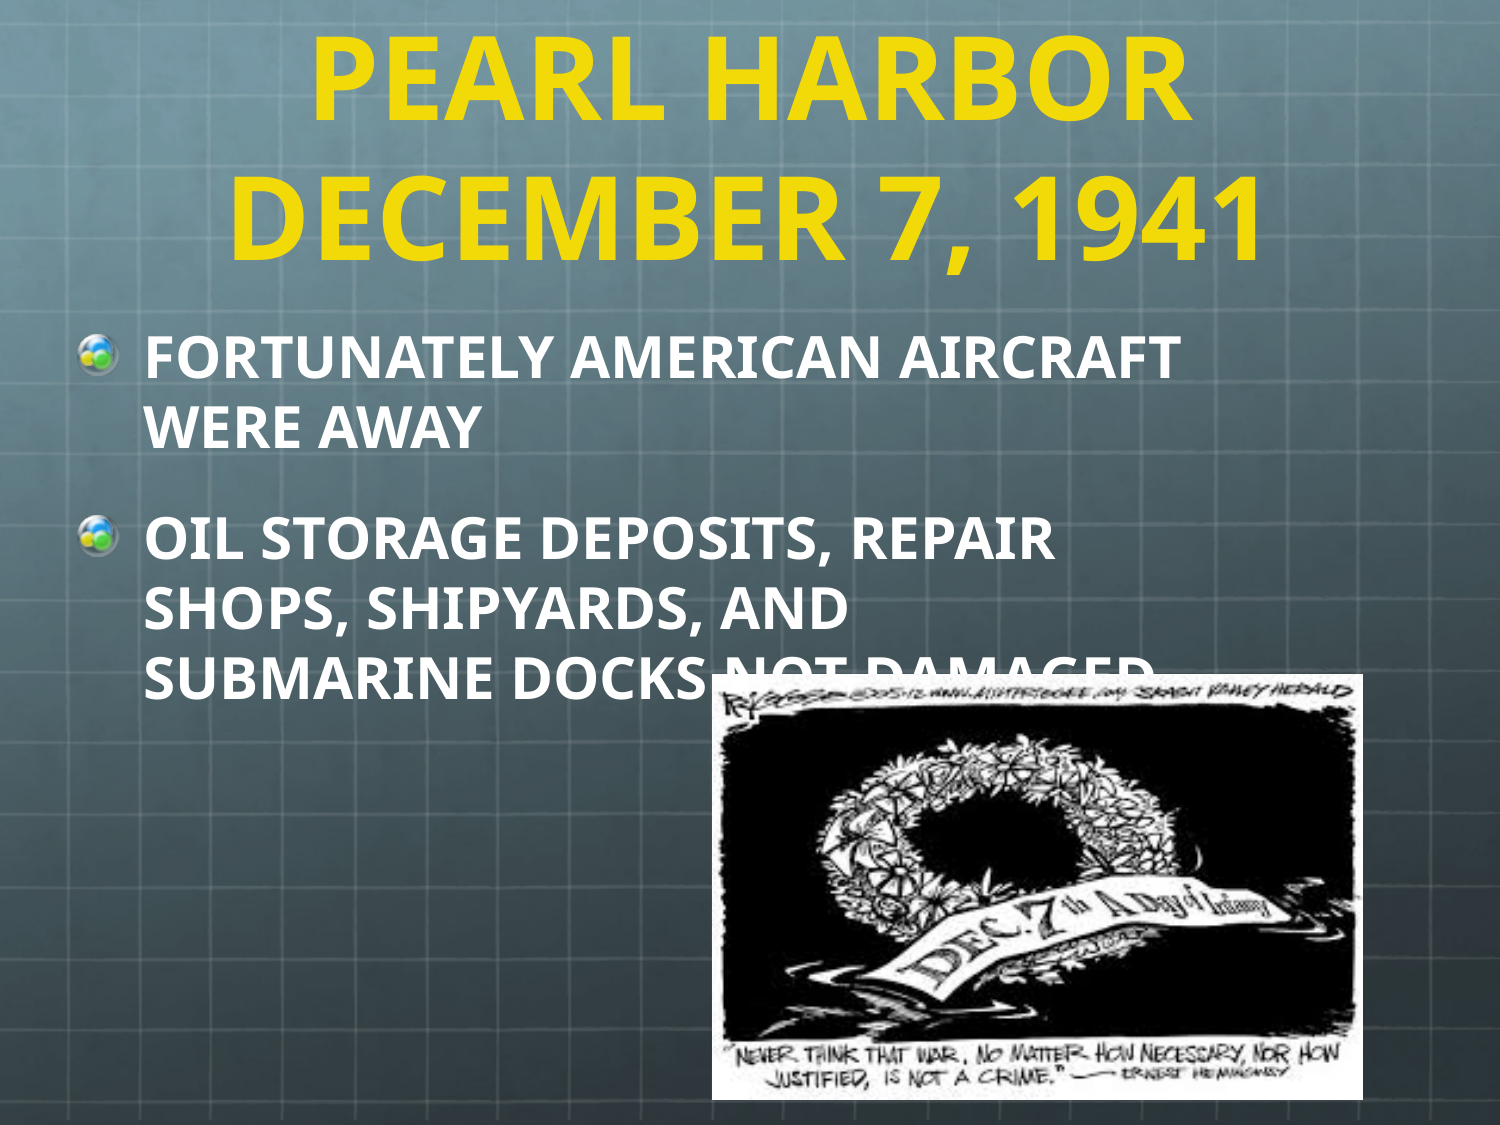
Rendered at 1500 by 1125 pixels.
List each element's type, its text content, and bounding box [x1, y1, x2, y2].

title PEARL HARBOR DECEMBER 7, 1941 [37, 50, 1463, 238]
picture [0, 0, 1500, 1125]
list FORTUNATELY AMERICAN AIRCRAFT WERE AWAY OIL STORAGE DEPOSITS, REPAIR SHOPS, SHIPYARDS, AND SUBMARINE DOCKS NOT DAMAGED [62, 312, 1225, 1050]
